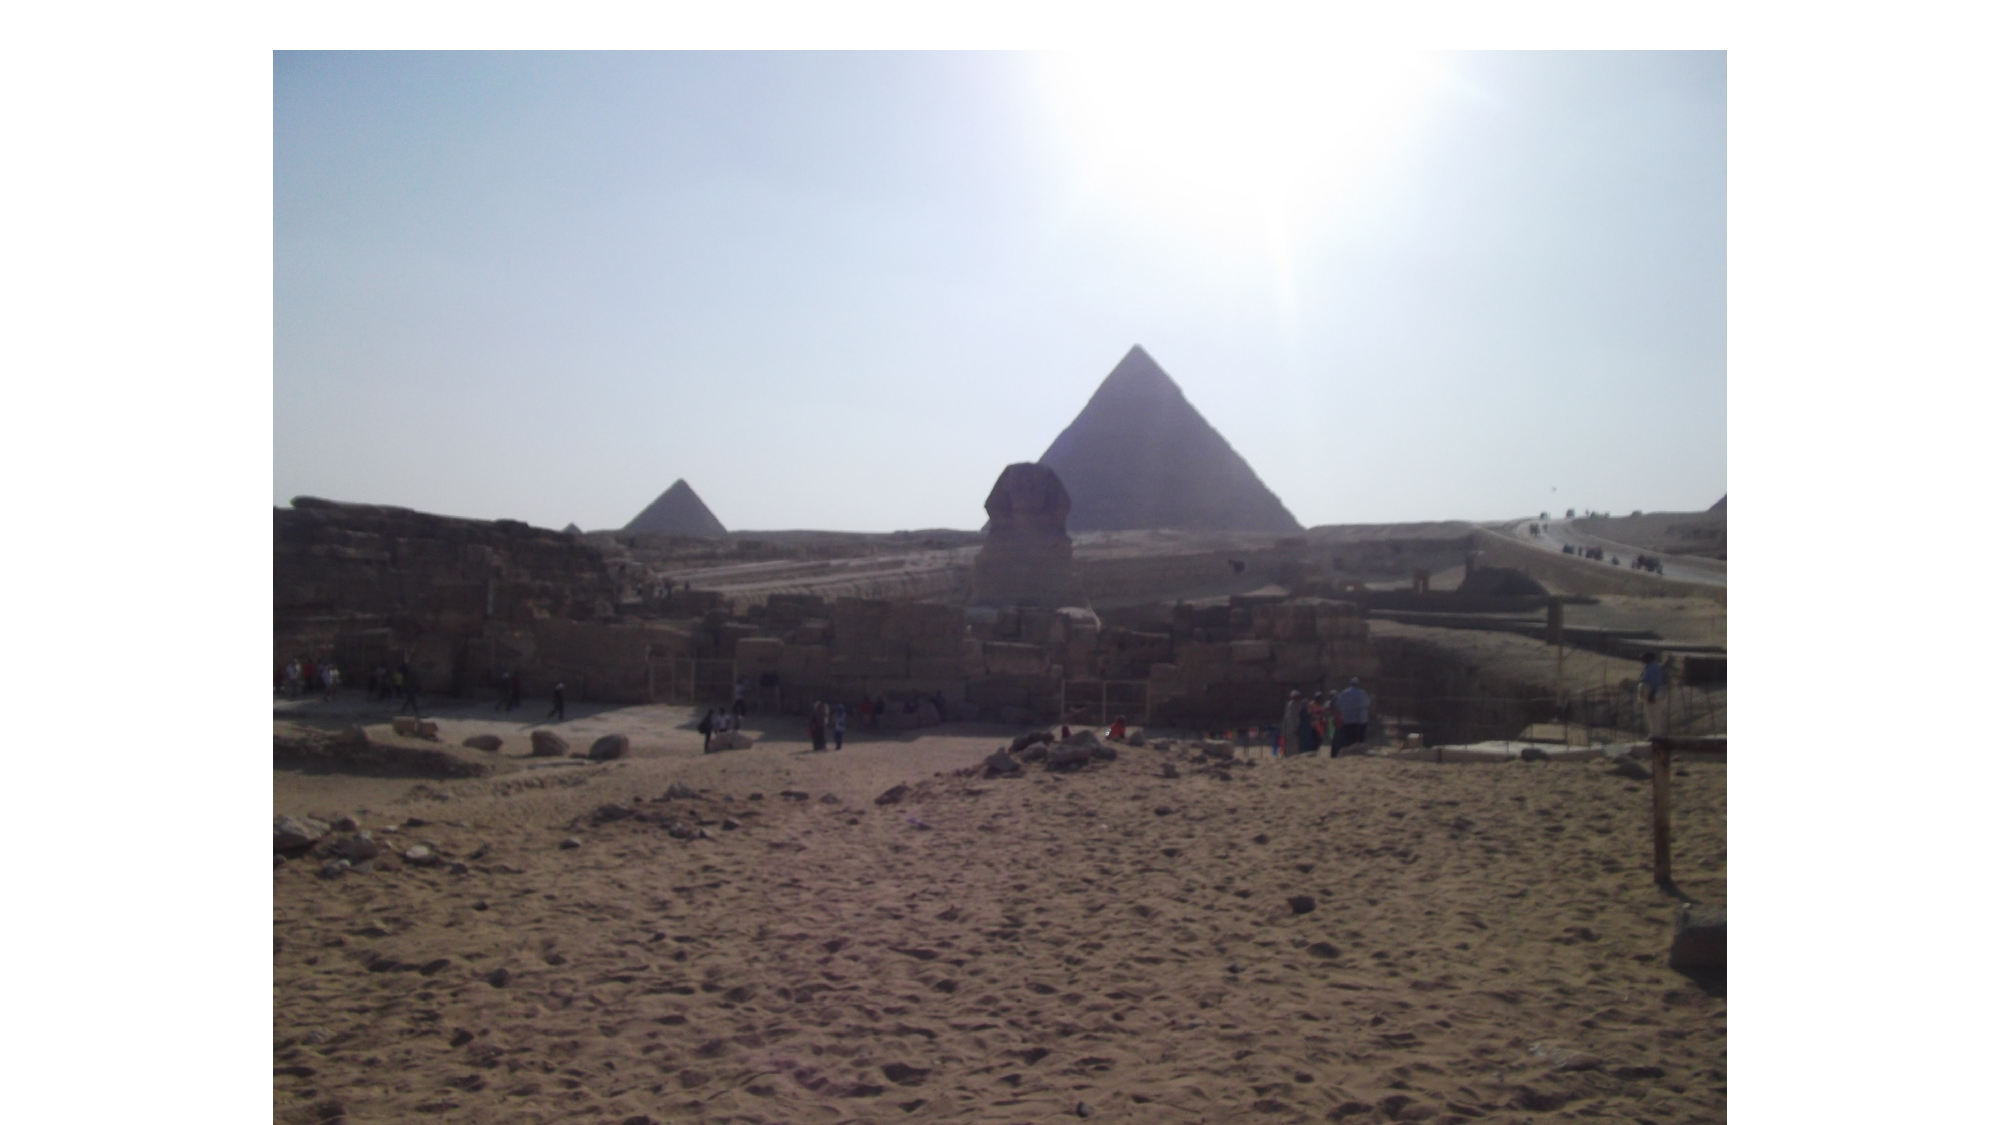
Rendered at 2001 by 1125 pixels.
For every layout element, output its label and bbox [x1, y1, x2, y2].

list [273, 50, 1727, 1125]
